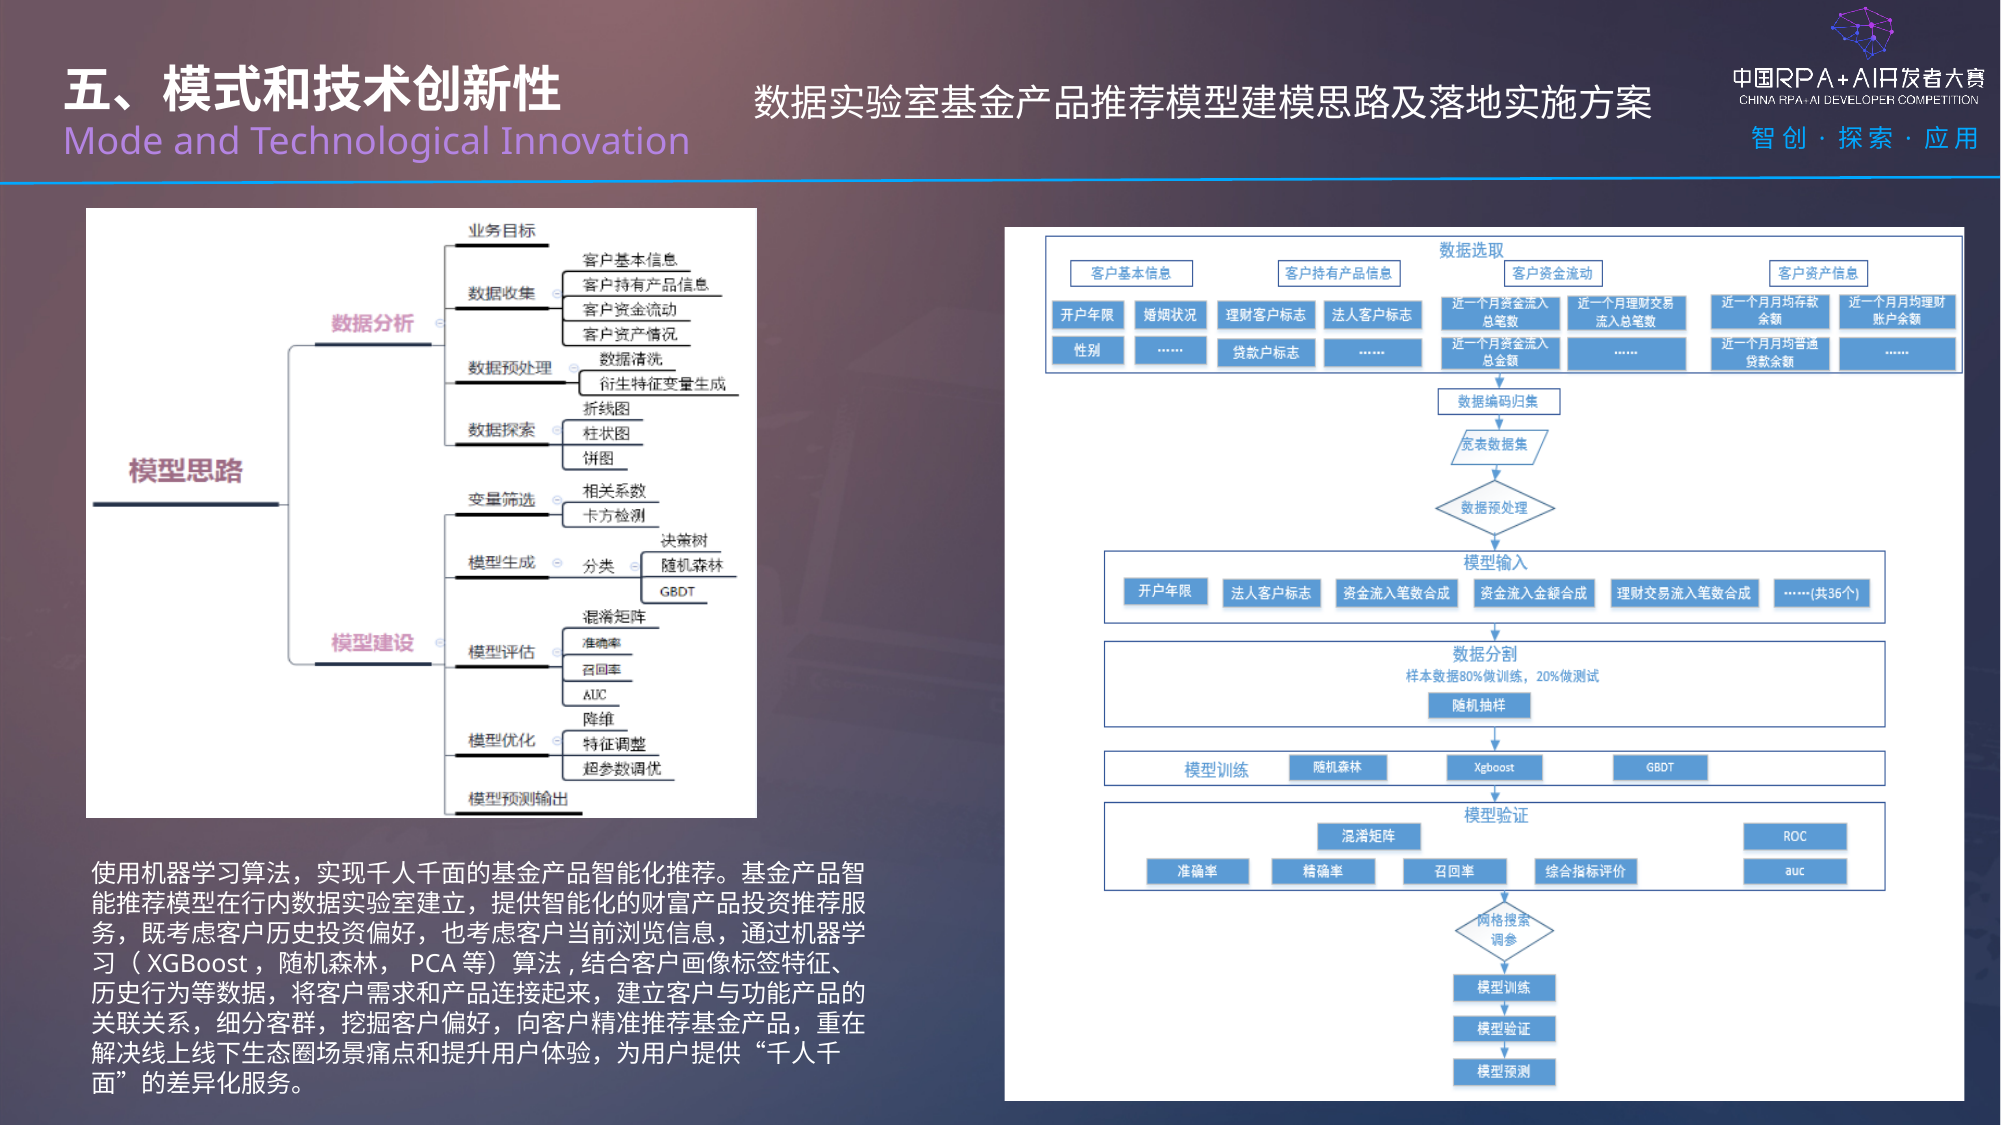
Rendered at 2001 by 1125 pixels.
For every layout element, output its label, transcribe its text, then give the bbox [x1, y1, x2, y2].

picture [0, 179, 2001, 1125]
text_box 数据实验室基金产品推荐模型建模思路及落地实施方案 [738, 71, 1669, 132]
picture [0, 0, 2001, 177]
text_box 五、模式和技术创新性 Mode and Technological Innovation [47, 49, 956, 170]
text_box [0, 177, 2000, 184]
text_box 使用机器学习算法，实现千人千面的基金产品智能化推荐。基金产品智能推荐模型在行内数据实验室建立，提供智能化的财富产品投资推荐服务，既考虑客户历史投资偏好，也考虑客户当前浏览信息，通过机器学习（XGBoost，随机森林，PCA等）算法,结合客户画像标签特征、历史行为等数据，将客户需求和产品连接起来，建立客户与功能产品的关联关系，细分客群，挖掘客户偏好，向客户精准推荐基金产品，重在解决线上线下生态圈场景痛点和提升用户体验，为用户提供“千人千面”的差异化服务。 [76, 850, 893, 1125]
